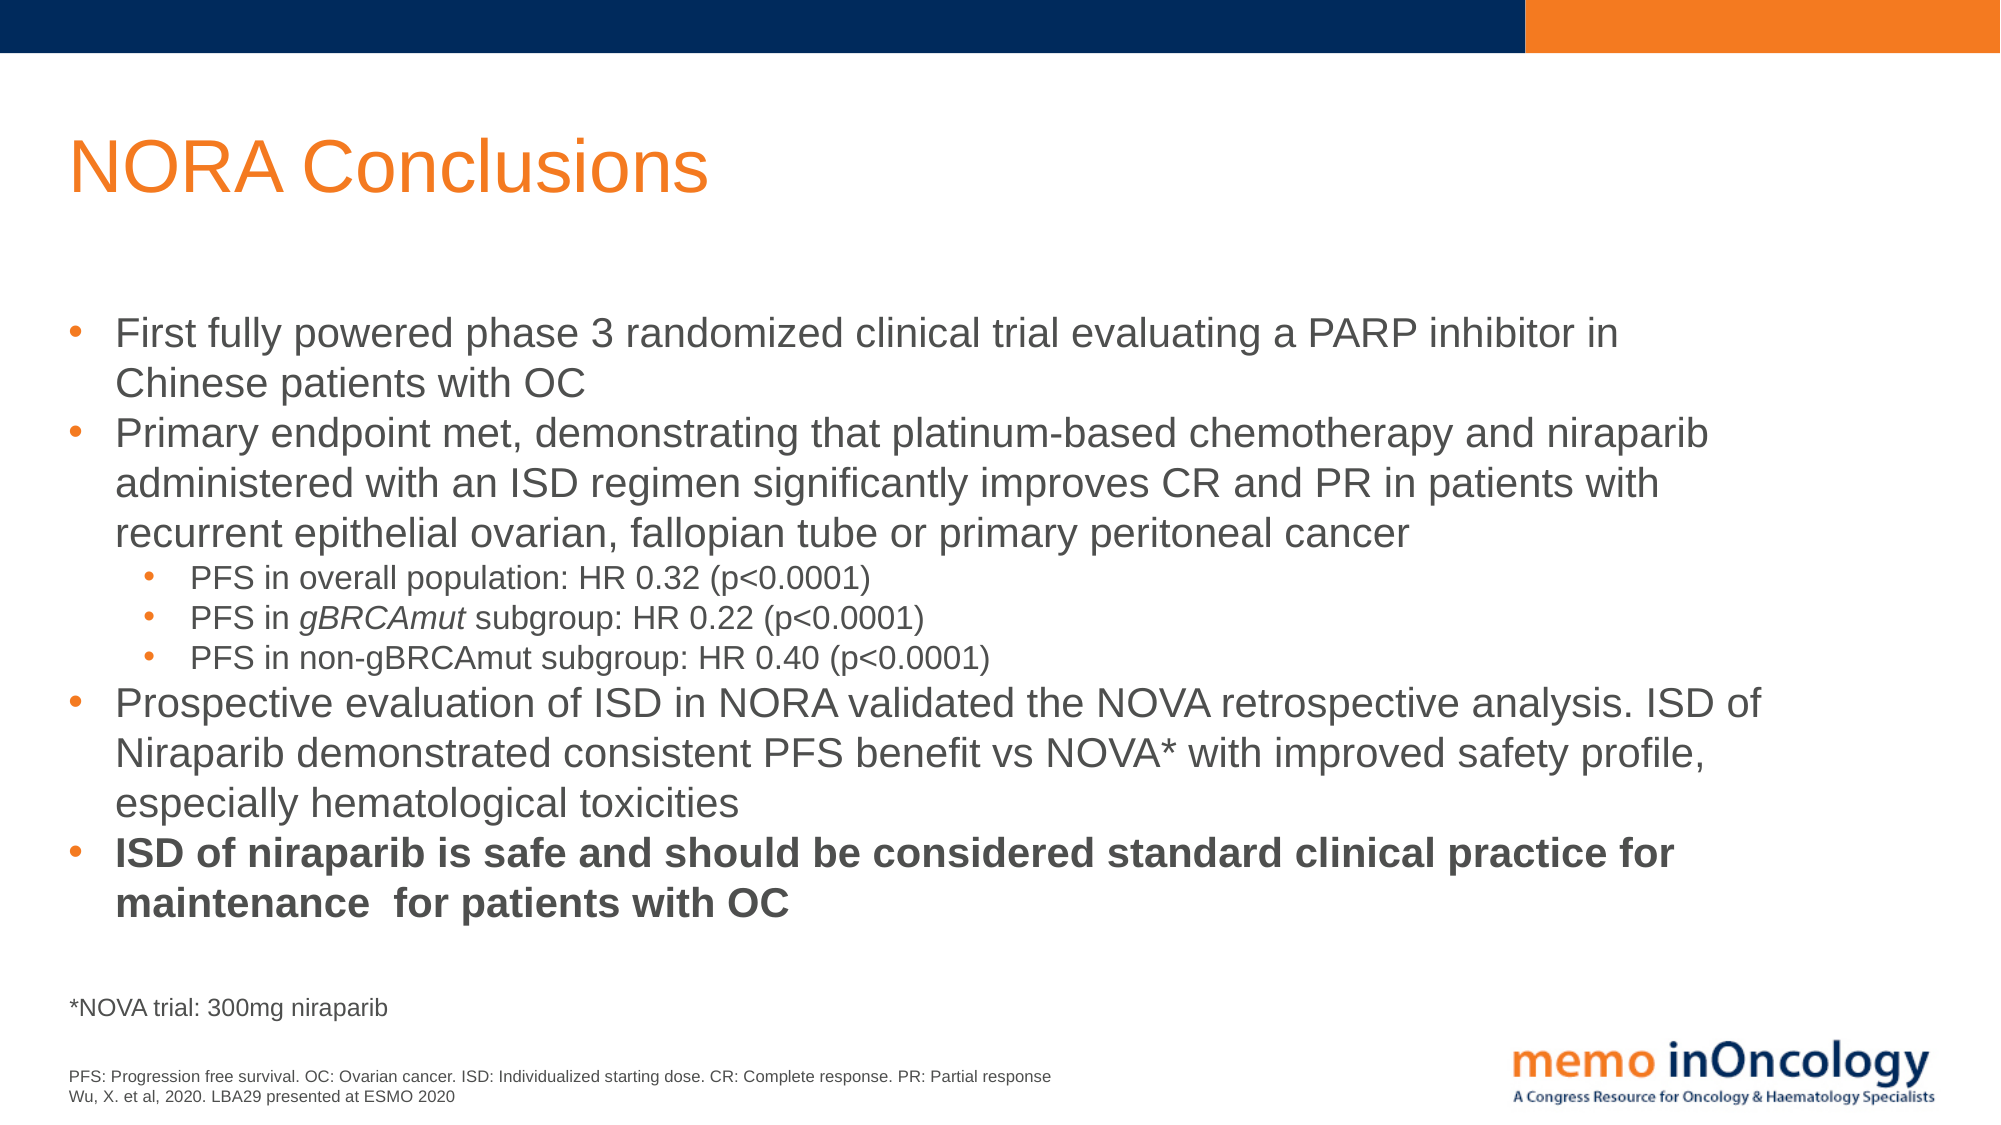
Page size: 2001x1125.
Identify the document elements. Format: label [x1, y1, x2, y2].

title [68, 59, 1933, 278]
footer [68, 1045, 1474, 1106]
picture [1500, 1028, 1945, 1114]
text_box [54, 298, 1800, 1029]
